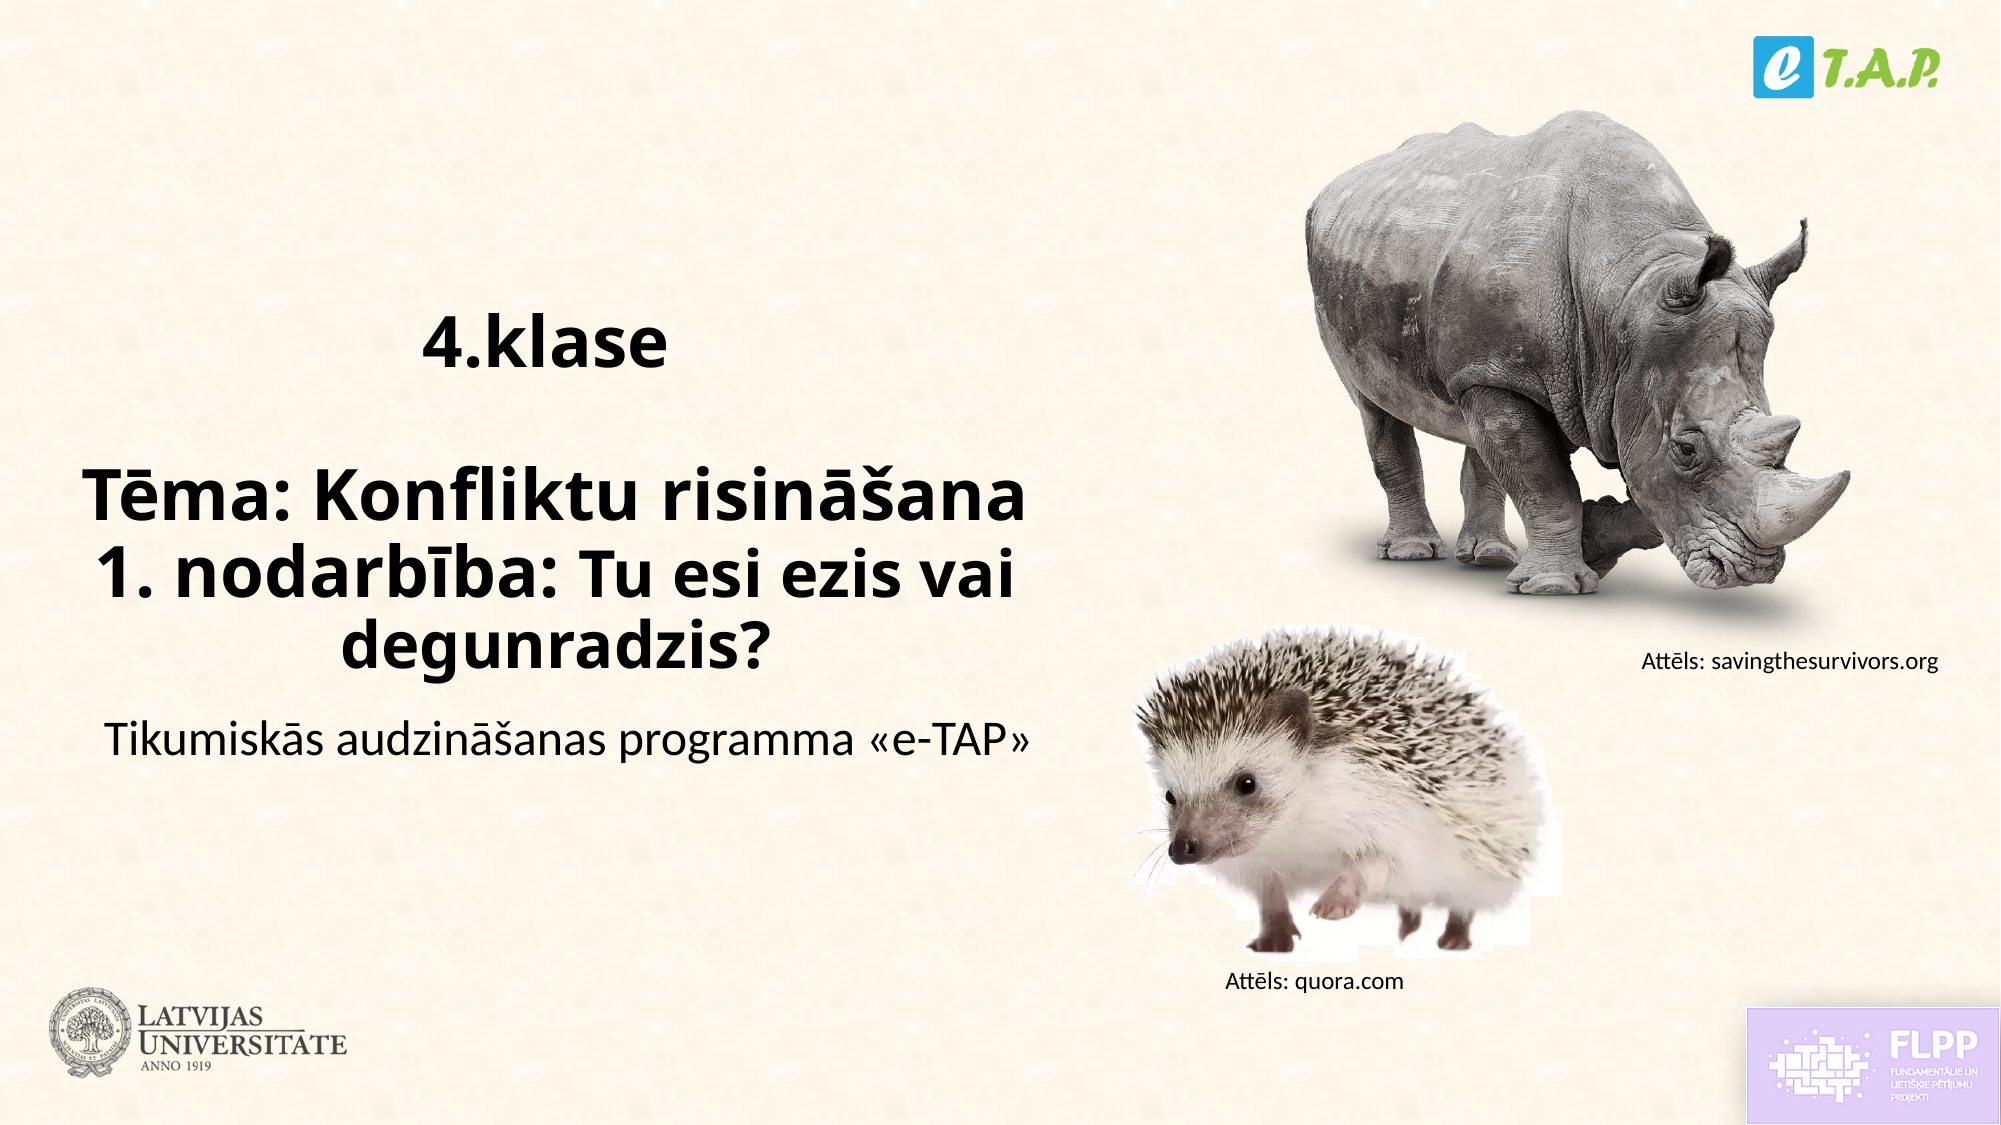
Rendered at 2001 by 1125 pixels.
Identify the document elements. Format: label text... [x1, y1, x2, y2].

text_box Attēls: quora.com [1210, 957, 1658, 1003]
title 4.klase Tēma: Konfliktu risināšana 1. nodarbība: Tu esi ezis vai degunradzis? [0, 298, 1112, 691]
picture [1099, 0, 2000, 962]
subtitle Tikumiskās audzināšanas programma «e-TAP» [0, 705, 1186, 977]
picture [24, 977, 371, 1094]
text_box Attēls: savingthesurvivors.org [1562, 637, 1960, 682]
picture [1746, 1007, 2000, 1125]
